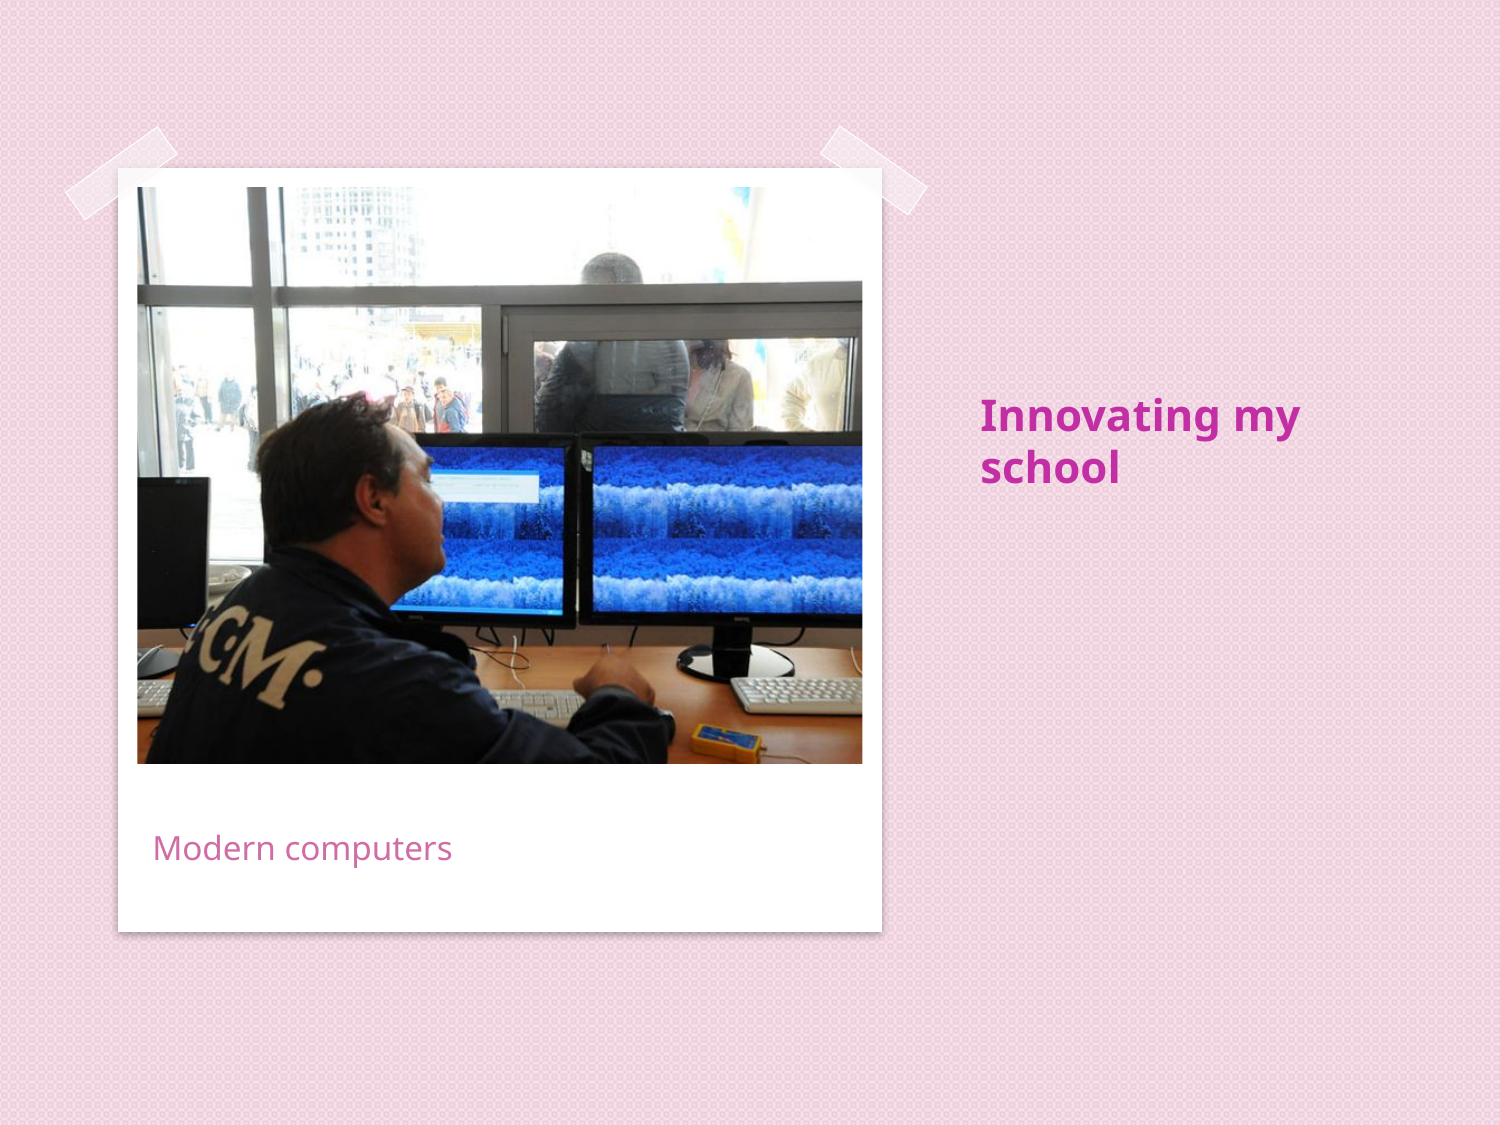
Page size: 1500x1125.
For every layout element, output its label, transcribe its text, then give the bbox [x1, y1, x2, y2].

list Modern computers [137, 787, 863, 913]
picture [137, 187, 863, 765]
title Innovating my school [965, 174, 1416, 500]
